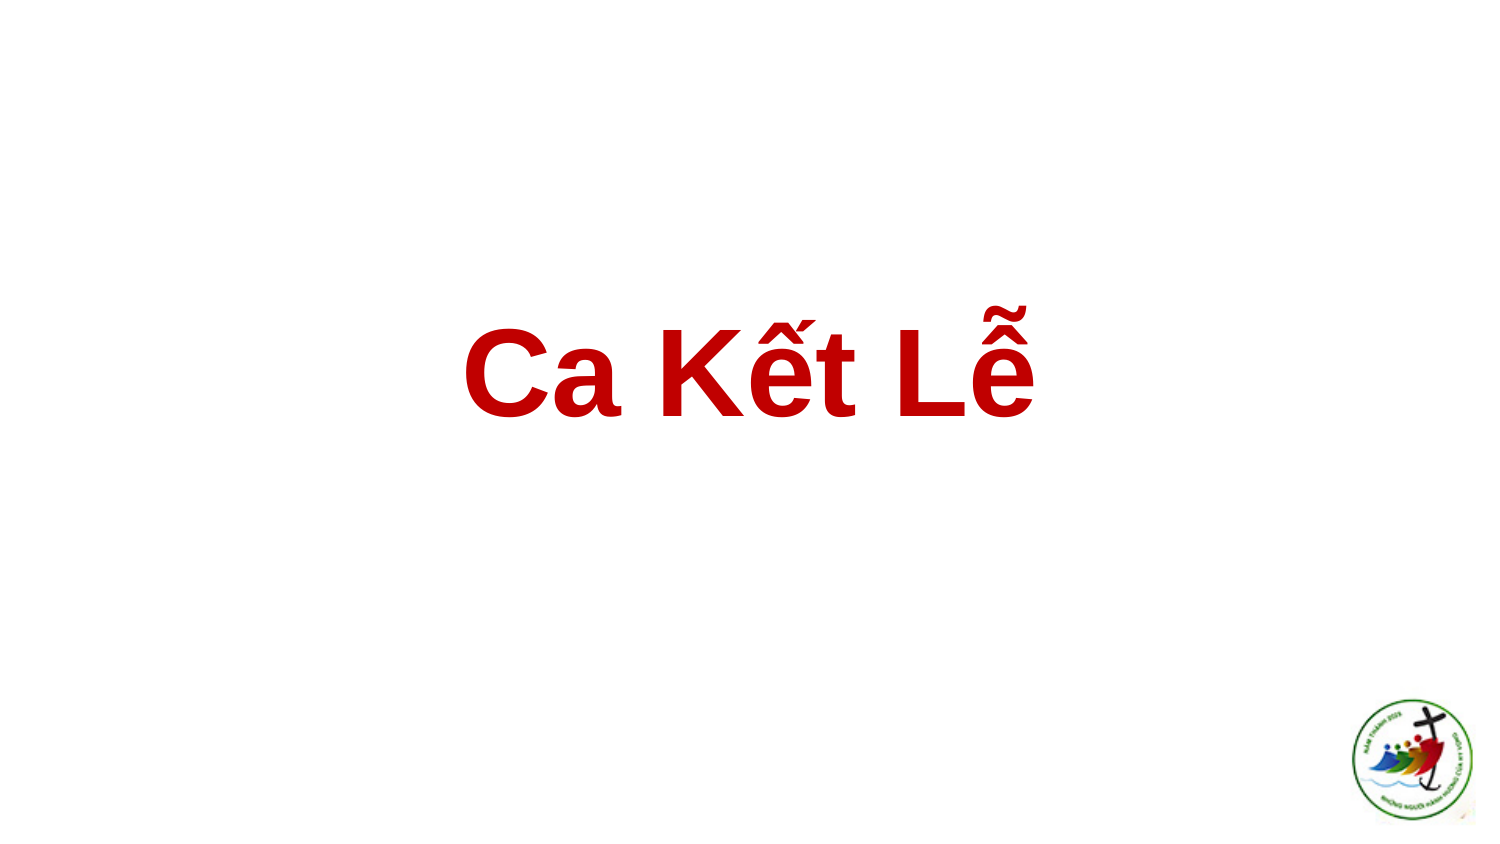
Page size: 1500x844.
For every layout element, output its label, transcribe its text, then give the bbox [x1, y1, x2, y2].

title Ca Kết Lễ [0, 0, 1500, 844]
